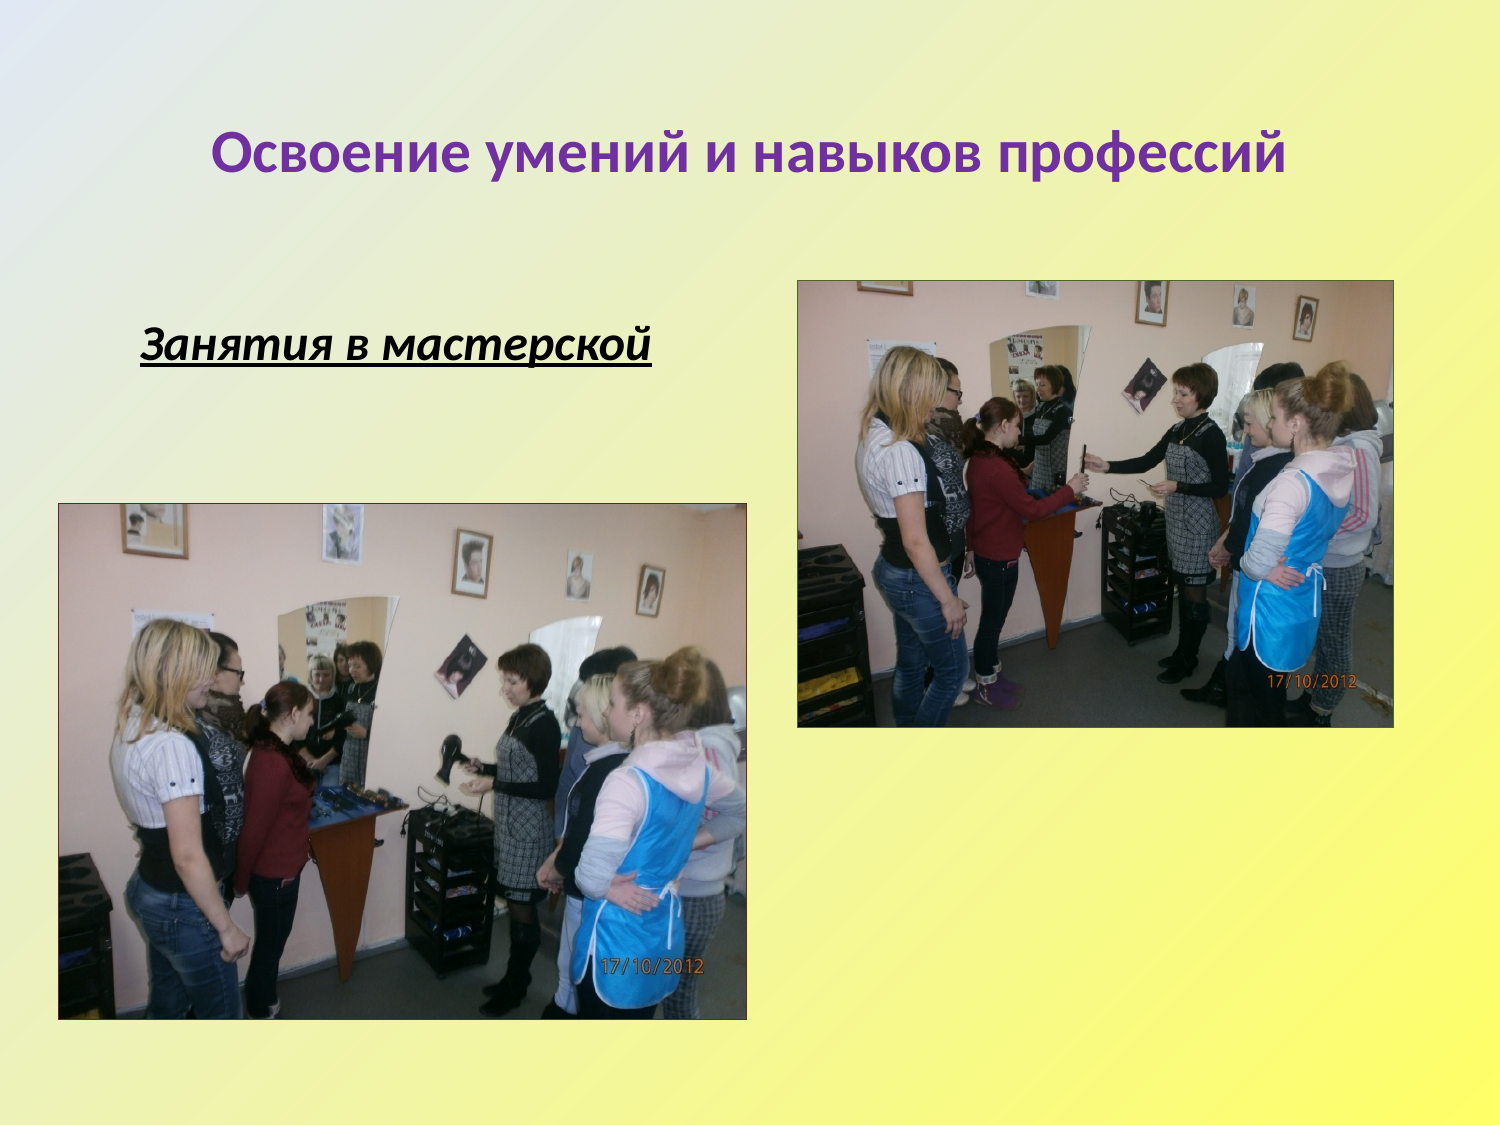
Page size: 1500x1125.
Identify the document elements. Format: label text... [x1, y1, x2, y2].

text_box Занятия в мастерской [124, 302, 680, 378]
picture [58, 503, 747, 1020]
title Освоение умений и навыков профессий [75, 101, 1425, 268]
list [796, 279, 1394, 728]
